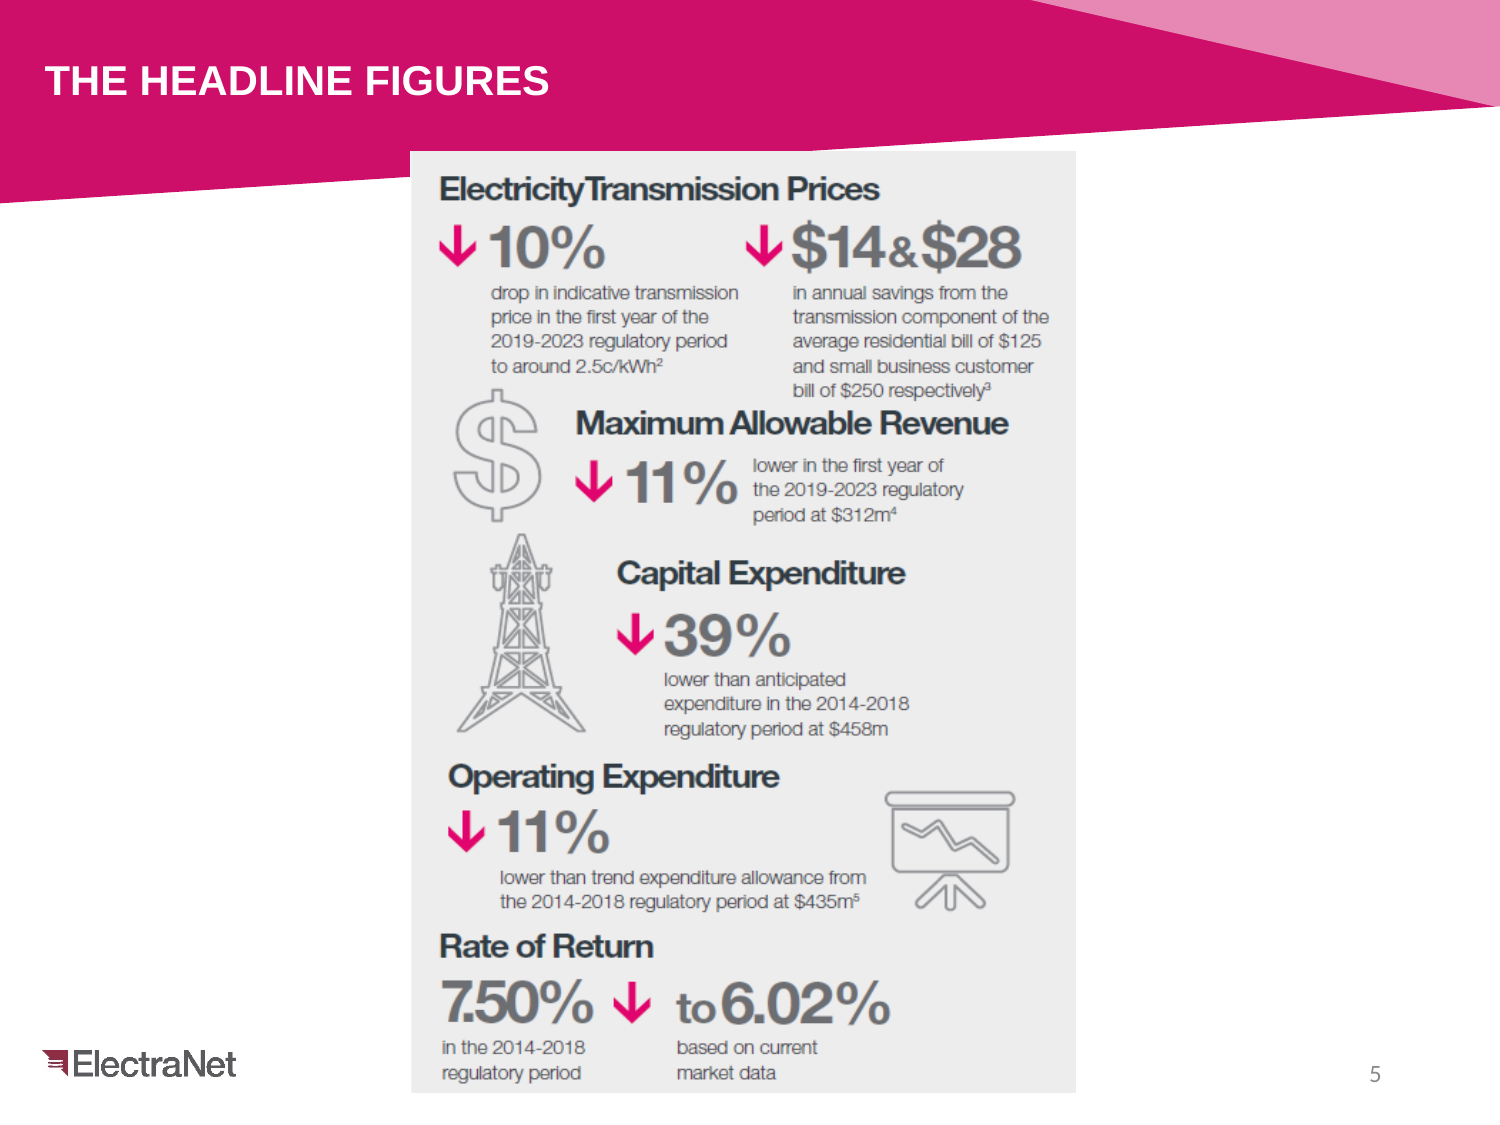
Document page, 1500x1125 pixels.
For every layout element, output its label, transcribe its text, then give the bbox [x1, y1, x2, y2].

picture [42, 1050, 236, 1077]
text_box [1026, 0, 1500, 109]
text_box [0, 0, 1492, 205]
text_box The headline figures [29, 46, 1167, 112]
slide_number 5 [1059, 1042, 1397, 1103]
picture [410, 151, 1076, 1093]
